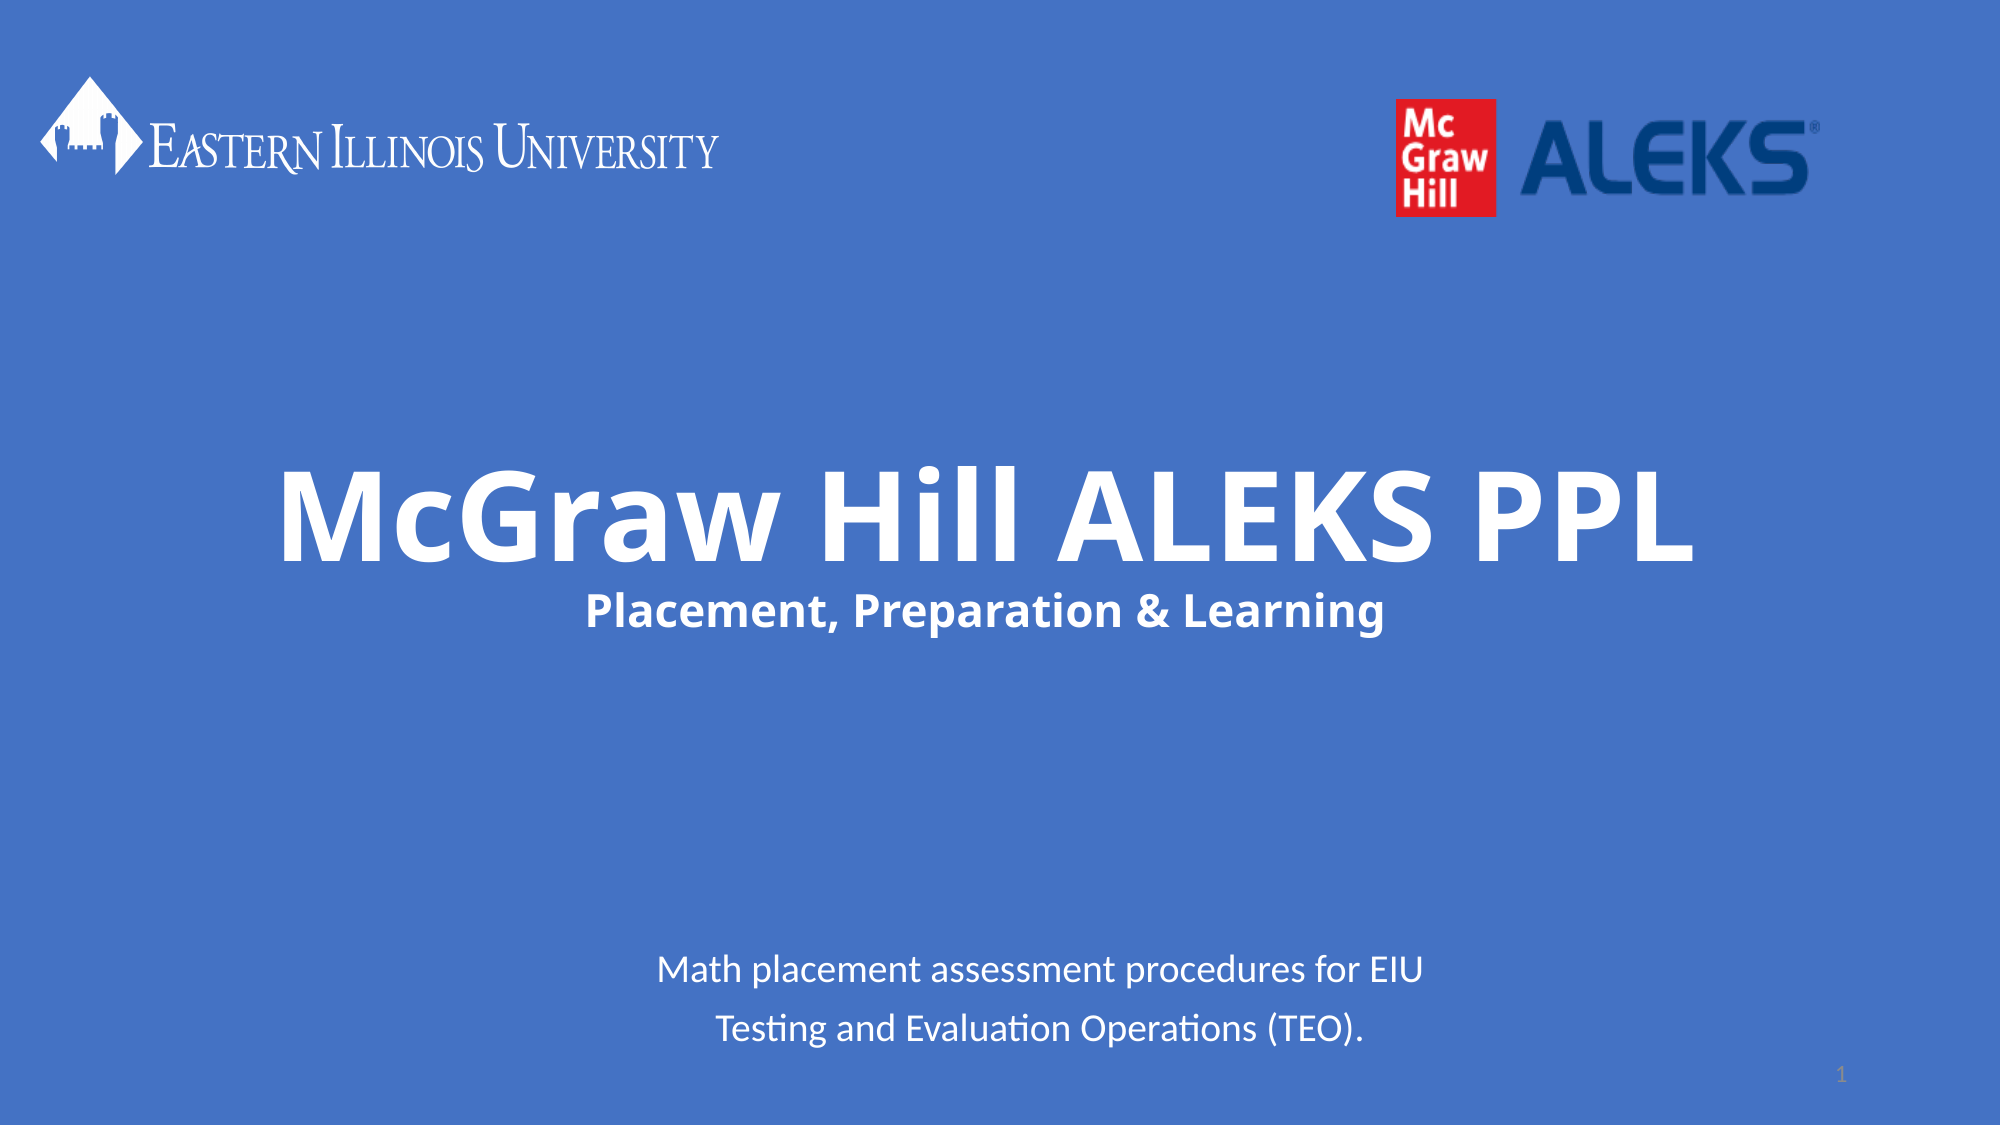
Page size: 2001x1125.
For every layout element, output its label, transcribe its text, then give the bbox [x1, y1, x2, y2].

picture [40, 76, 719, 175]
slide_number 1 [1412, 1042, 1863, 1103]
picture [1396, 99, 1820, 217]
title McGraw Hill ALEKS PPL Placement, Preparation & Learning [220, 406, 1750, 646]
subtitle Math placement assessment procedures for EIU Testing and Evaluation Operations (TEO). [249, 940, 1832, 1059]
